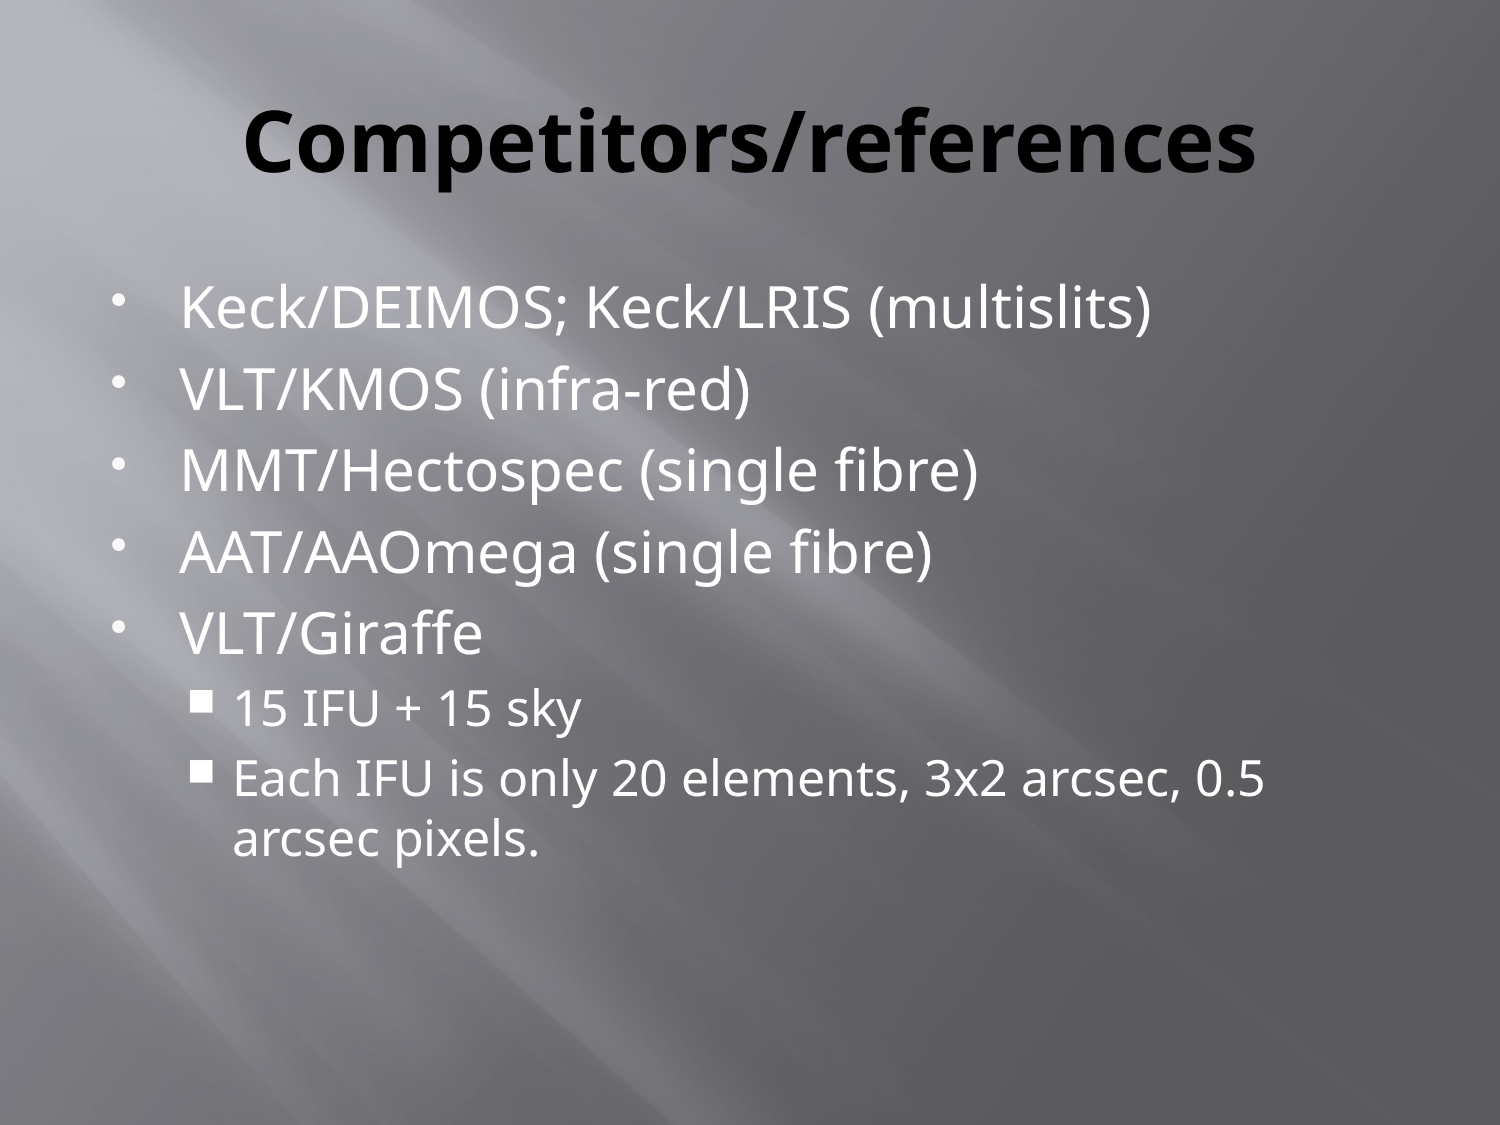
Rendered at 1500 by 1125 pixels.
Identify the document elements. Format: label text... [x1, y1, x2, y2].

list Keck/DEIMOS; Keck/LRIS (multislits) VLT/KMOS (infra-red) MMT/Hectospec (single fibre) AAT/AAOmega (single fibre) VLT/Giraffe 15 IFU + 15 sky Each IFU is only 20 elements, 3x2 arcsec, 0.5 arcsec pixels. [75, 262, 1425, 1035]
title Competitors/references [75, 45, 1425, 233]
